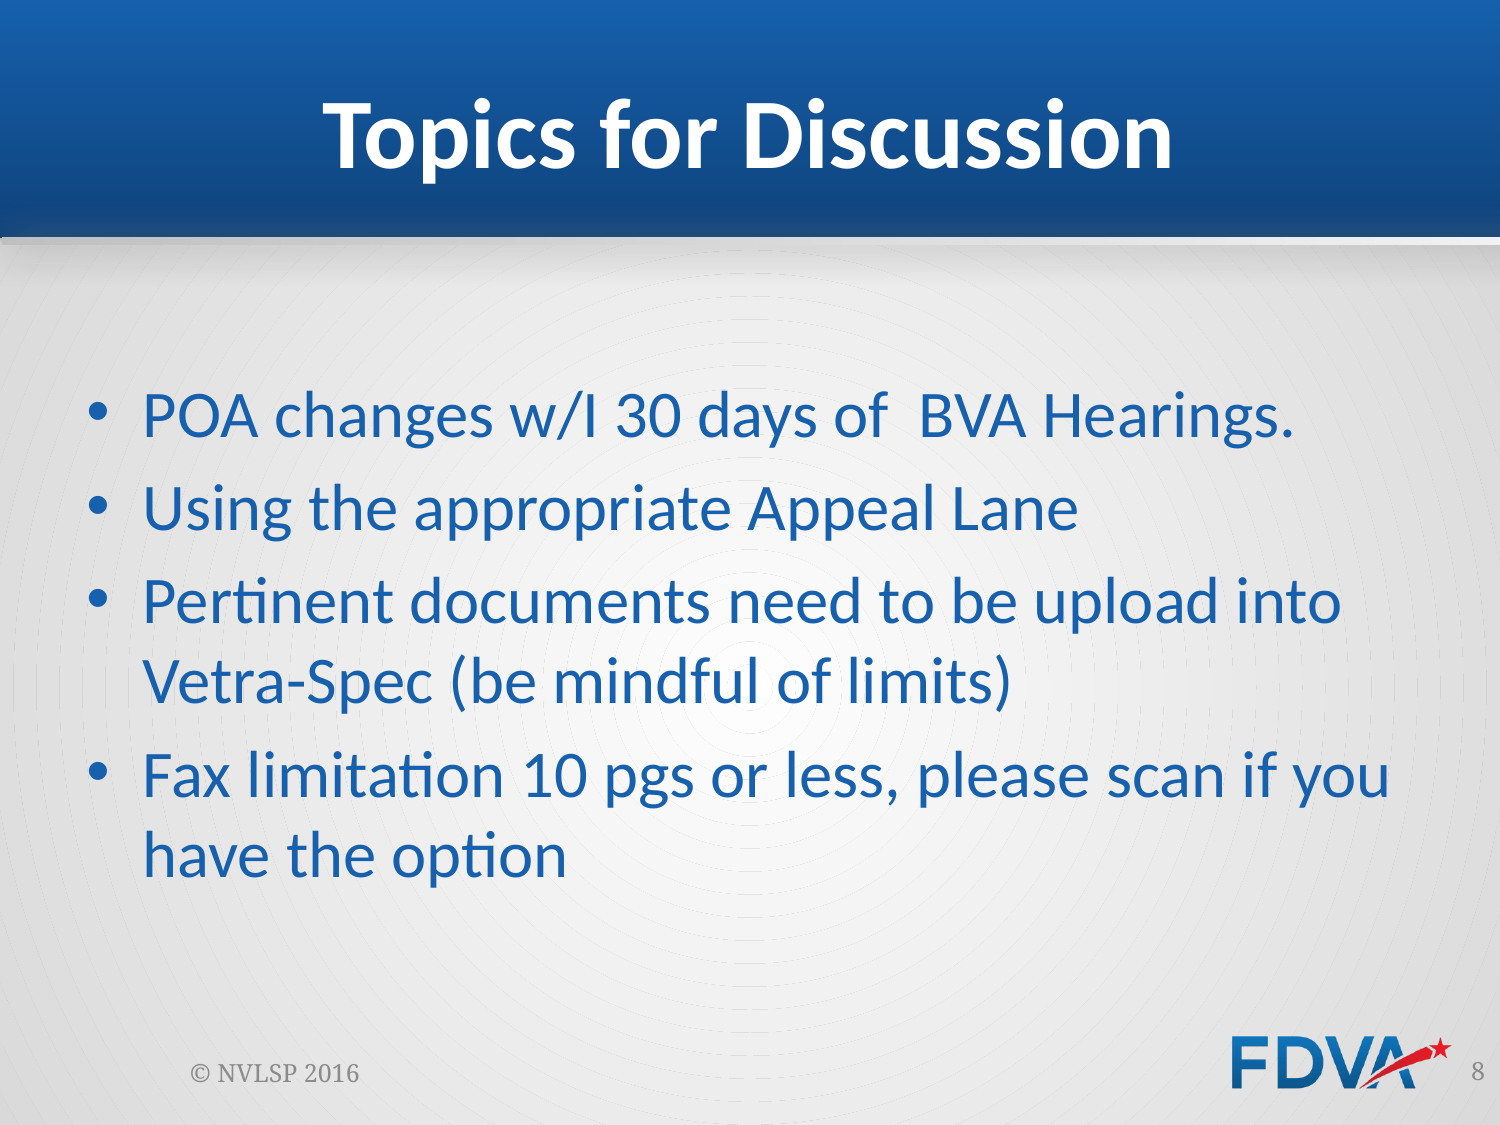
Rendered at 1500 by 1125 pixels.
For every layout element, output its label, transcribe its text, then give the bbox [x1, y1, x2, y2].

title Topics for Discussion [75, 34, 1425, 223]
picture [1220, 1024, 1463, 1100]
slide_number 8 [1374, 1042, 1500, 1103]
list POA changes w/I 30 days of BVA Hearings. Using the appropriate Appeal Lane Pertinent documents need to be upload into Vetra-Spec (be mindful of limits) Fax limitation 10 pgs or less, please scan if you have the option [71, 269, 1422, 990]
footer © NVLSP 2016 [0, 1042, 550, 1103]
